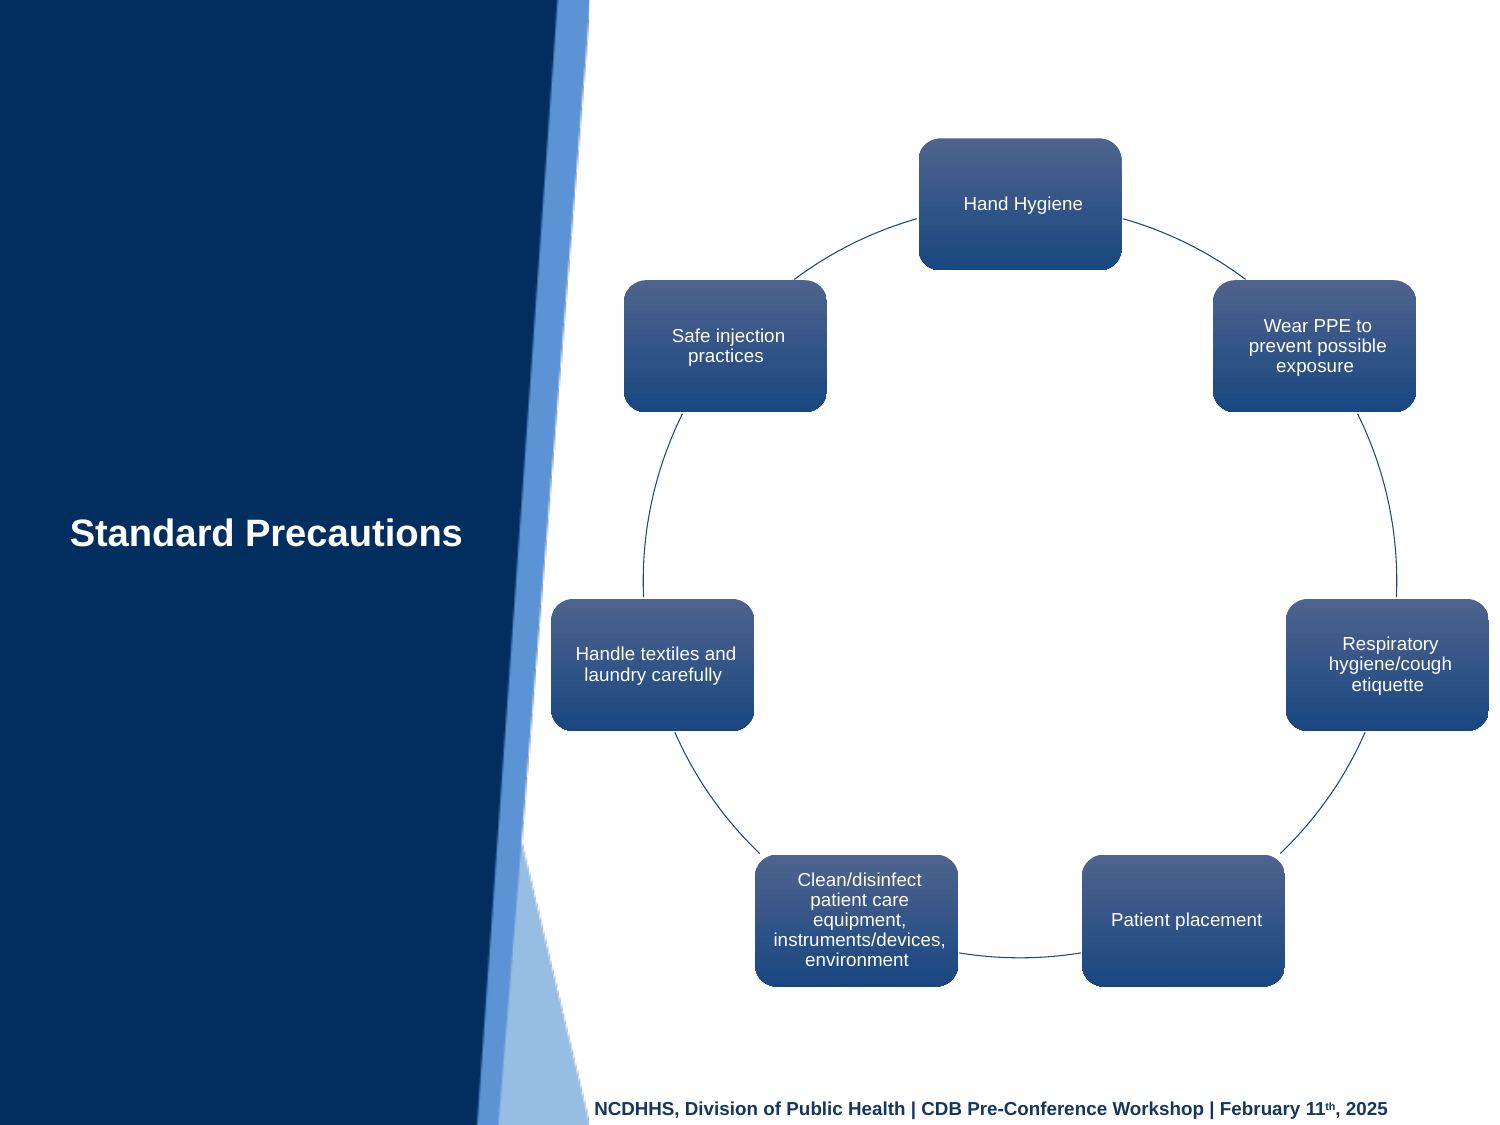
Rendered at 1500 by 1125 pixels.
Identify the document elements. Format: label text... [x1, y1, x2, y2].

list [501, 137, 1500, 987]
title Standard Precautions [54, 472, 480, 563]
